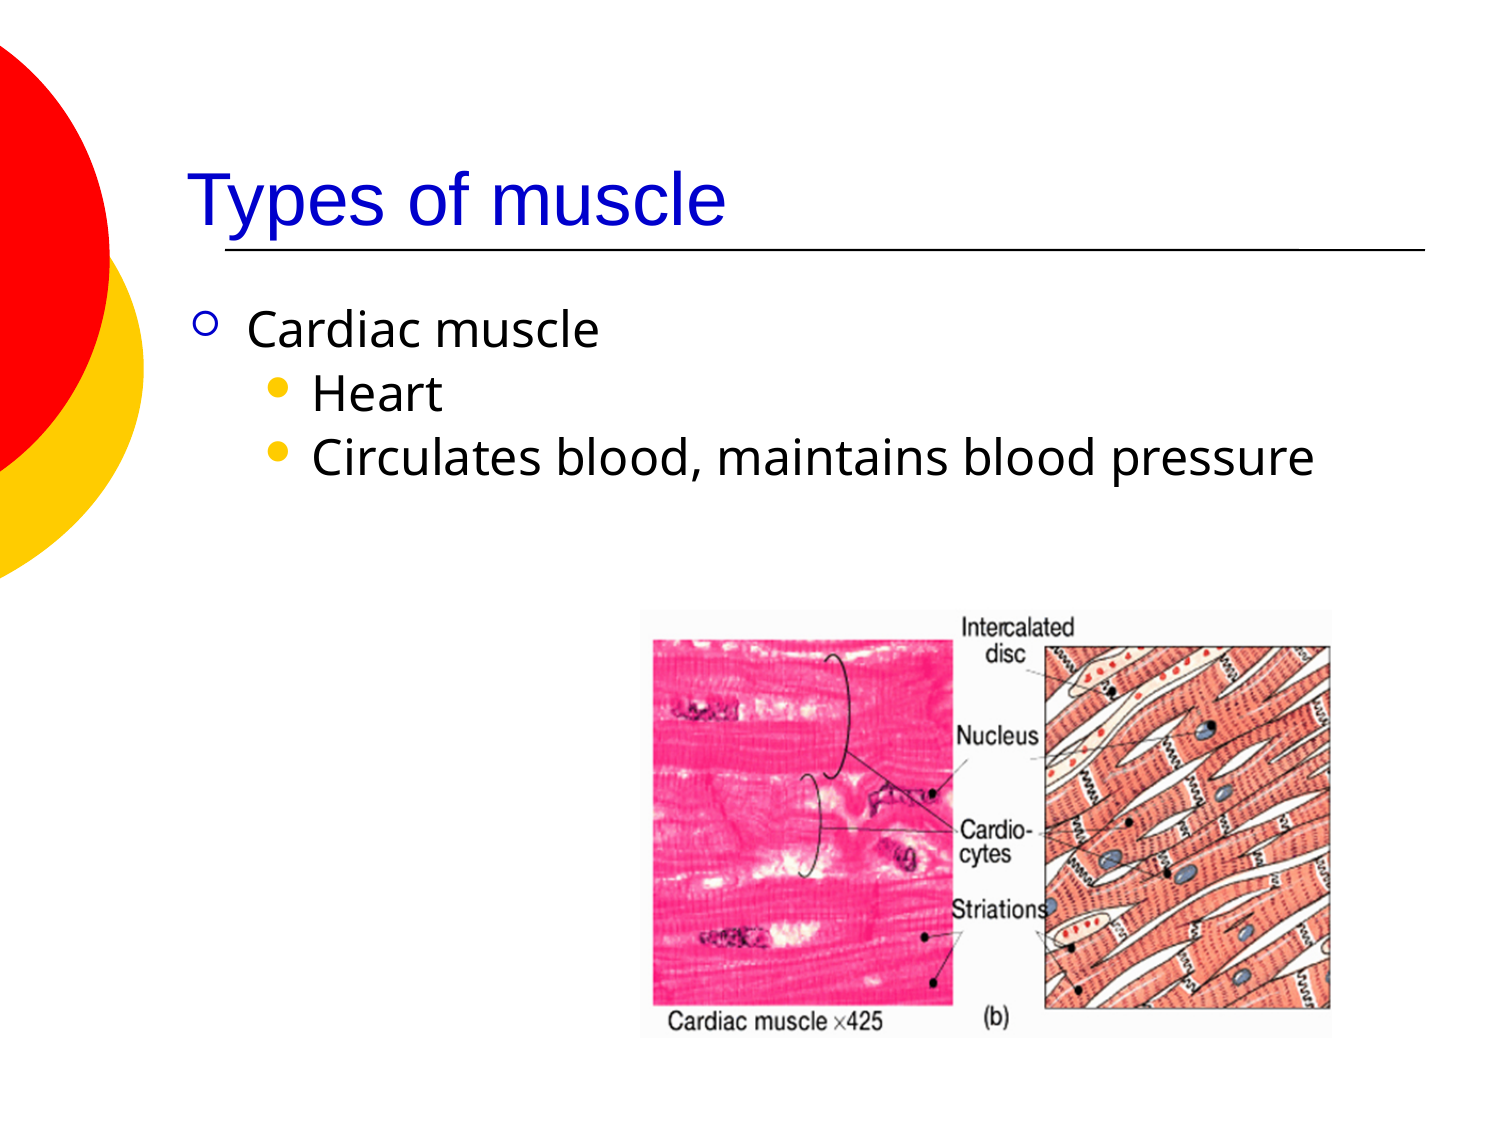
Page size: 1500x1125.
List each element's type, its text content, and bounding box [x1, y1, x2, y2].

list Cardiac muscle Heart Circulates blood, maintains blood pressure [174, 296, 1500, 1110]
title Types of muscle [170, 60, 1372, 249]
picture [640, 582, 1333, 1073]
